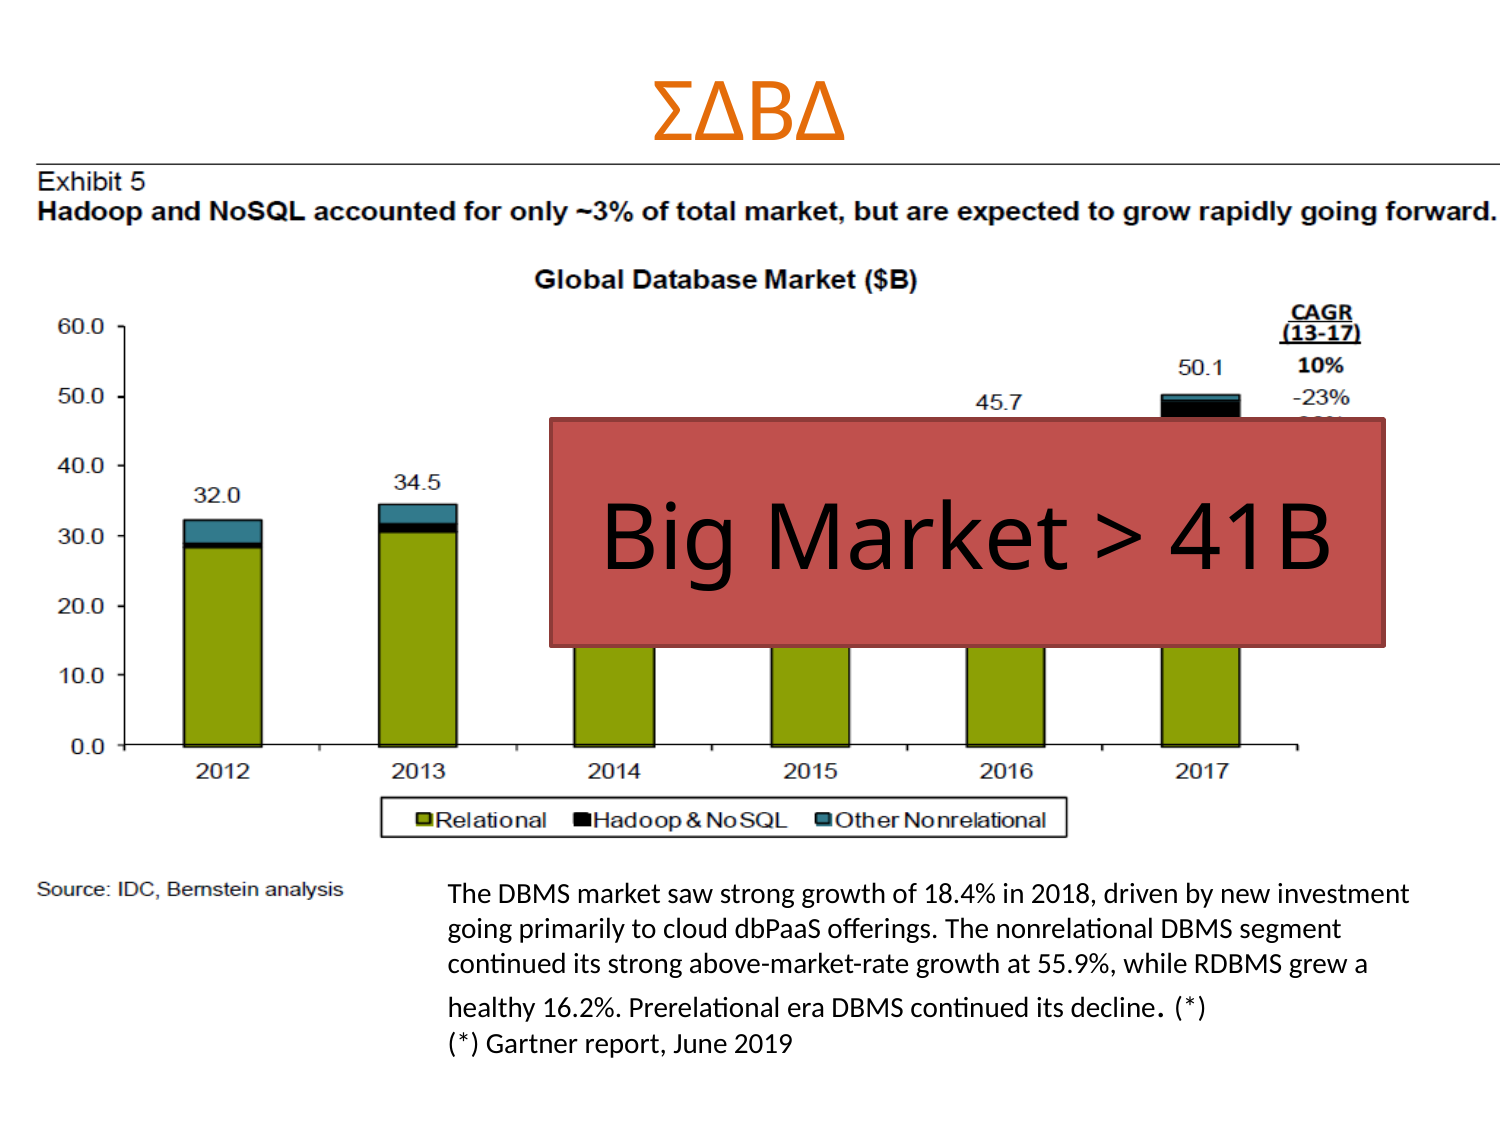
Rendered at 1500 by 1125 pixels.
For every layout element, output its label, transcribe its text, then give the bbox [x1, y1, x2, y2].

picture [32, 156, 1500, 910]
title ΣΔΒΔ [75, 10, 1425, 154]
text_box The DBMS market saw strong growth of 18.4% in 2018, driven by new investment going primarily to cloud dbPaaS offerings. The nonrelational DBMS segment continued its strong above-market-rate growth at 55.9%, while RDBMS grew a healthy 16.2%. Prerelational era DBMS continued its decline. (*) (*) Gartner report, June 2019 [432, 917, 1437, 1067]
